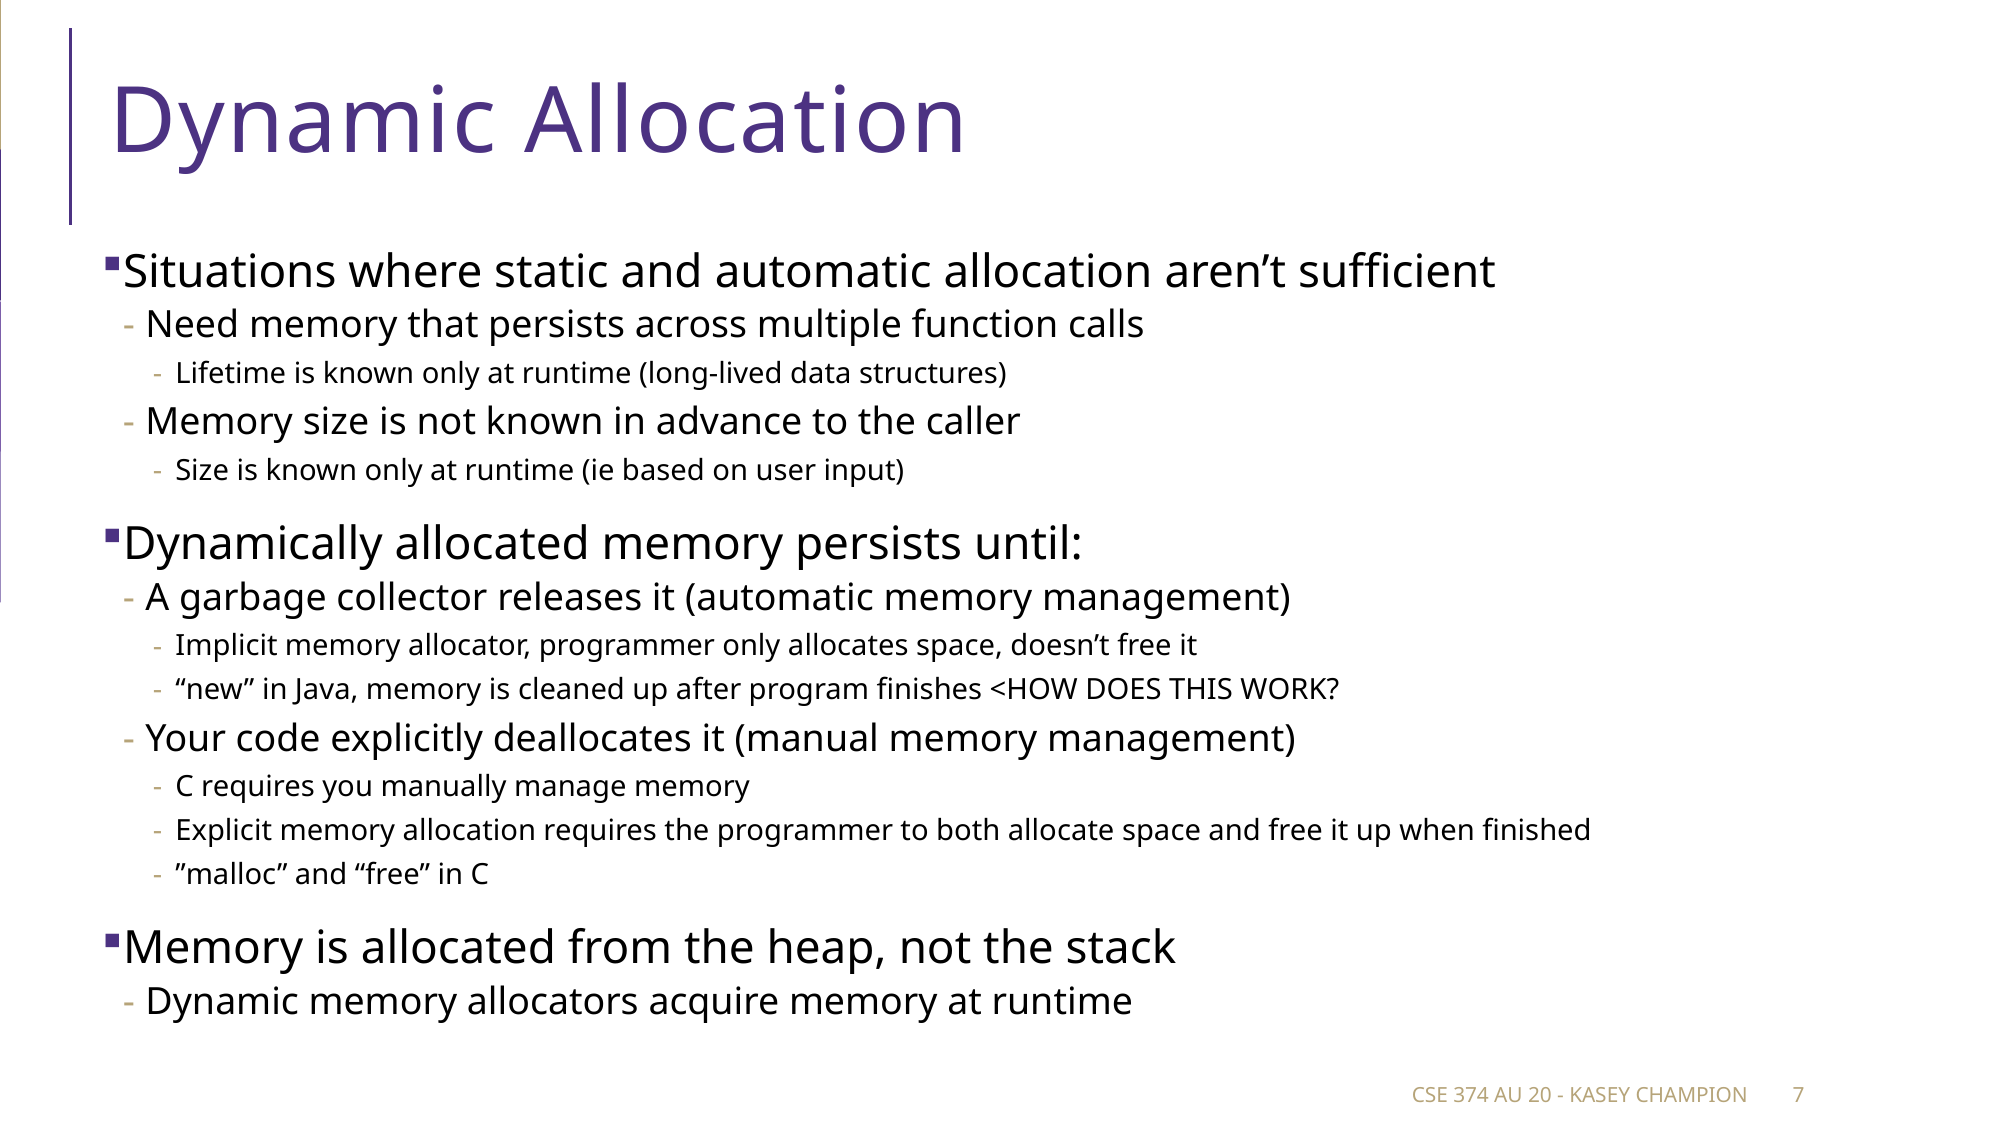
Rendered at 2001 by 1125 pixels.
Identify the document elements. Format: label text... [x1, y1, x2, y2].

slide_number 7 [1777, 1073, 1938, 1119]
list Situations where static and automatic allocation aren’t sufficient Need memory that persists across multiple function calls Lifetime is known only at runtime (long-lived data structures) Memory size is not known in advance to the caller Size is known only at runtime (ie based on user input) Dynamically allocated memory persists until: A garbage collector releases it (automatic memory management) Implicit memory allocator, programmer only allocates space, doesn’t free it “new” in Java, memory is cleaned up after program finishes <HOW DOES THIS WORK? Your code explicitly deallocates it (manual memory management) C requires you manually manage memory Explicit memory allocation requires the programmer to both allocate space and free it up when finished ”malloc” and “free” in C Memory is allocated from the heap, not the stack Dynamic memory allocators acquire memory at runtime [94, 240, 1930, 1035]
title Dynamic Allocation [94, 43, 1930, 210]
footer CSE 374 au 20 - Kasey Champion [794, 1073, 1763, 1119]
